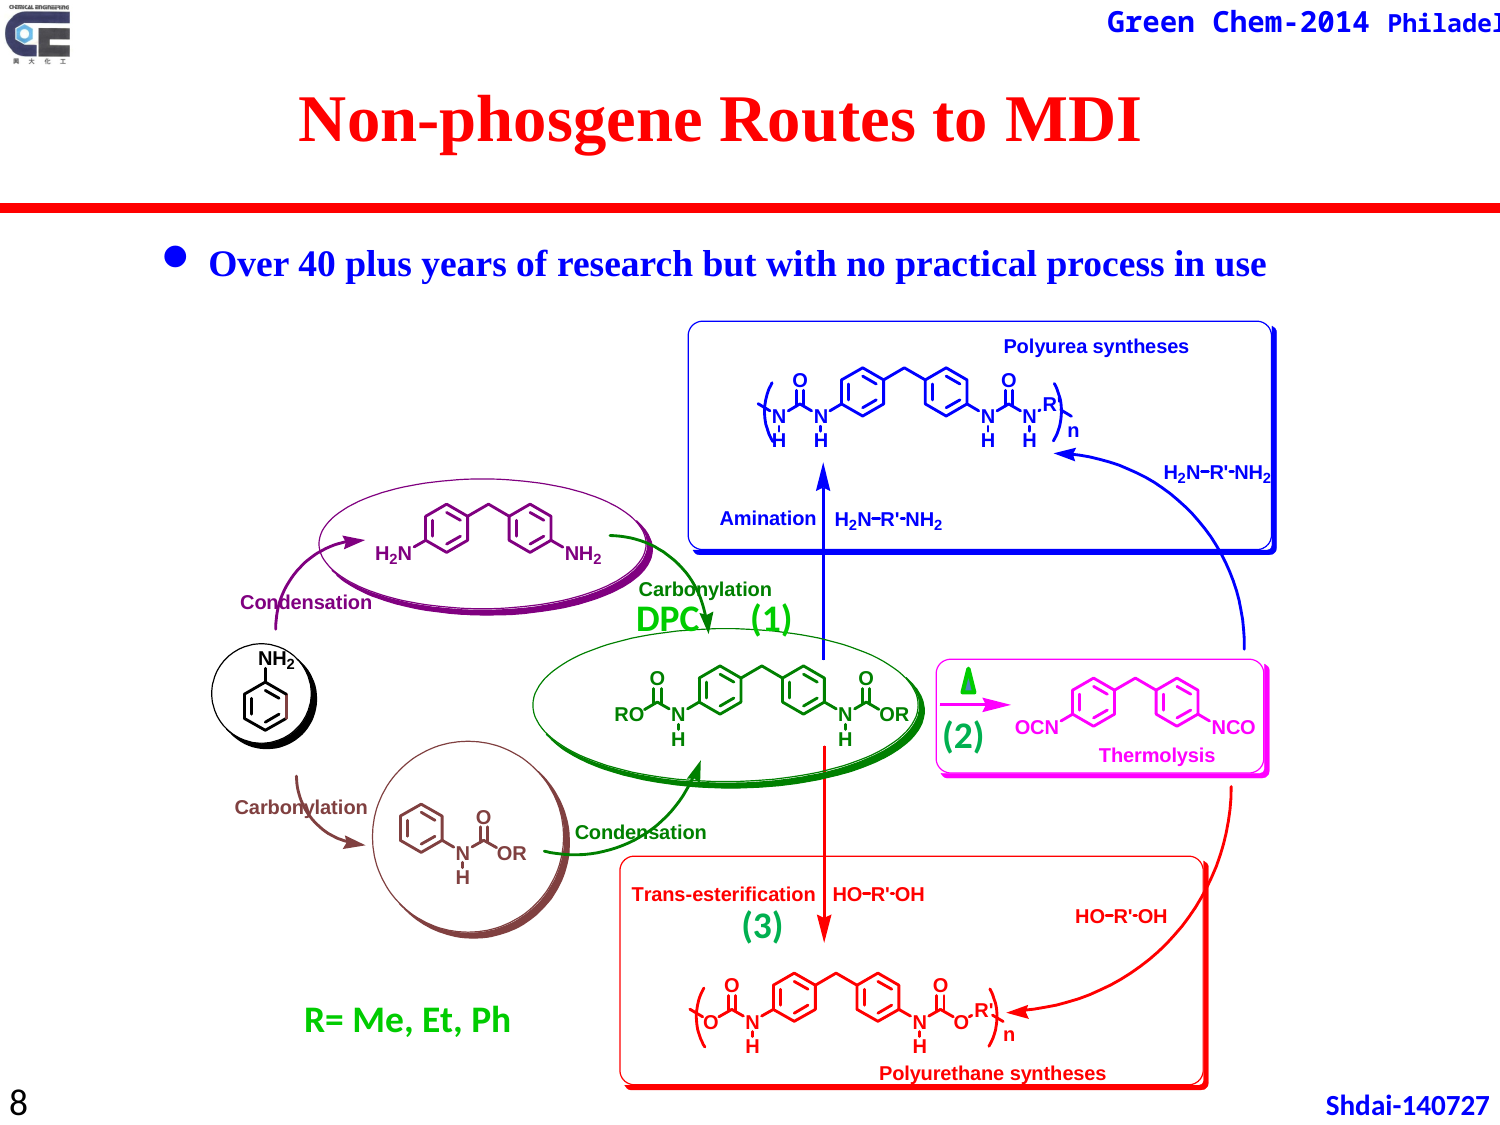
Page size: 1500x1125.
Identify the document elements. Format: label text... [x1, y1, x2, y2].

text_box Green Chem-2014 Philadelphia [1092, 0, 1500, 46]
picture [0, 0, 78, 67]
text_box 8 [0, 1070, 44, 1125]
text_box Shdai-140727 [1311, 1078, 1500, 1125]
text_box Over 40 plus years of research but with no practical process in use [146, 231, 1283, 292]
text_box Non-phosgene Routes to MDI [64, 66, 1378, 162]
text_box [206, 314, 1282, 1095]
